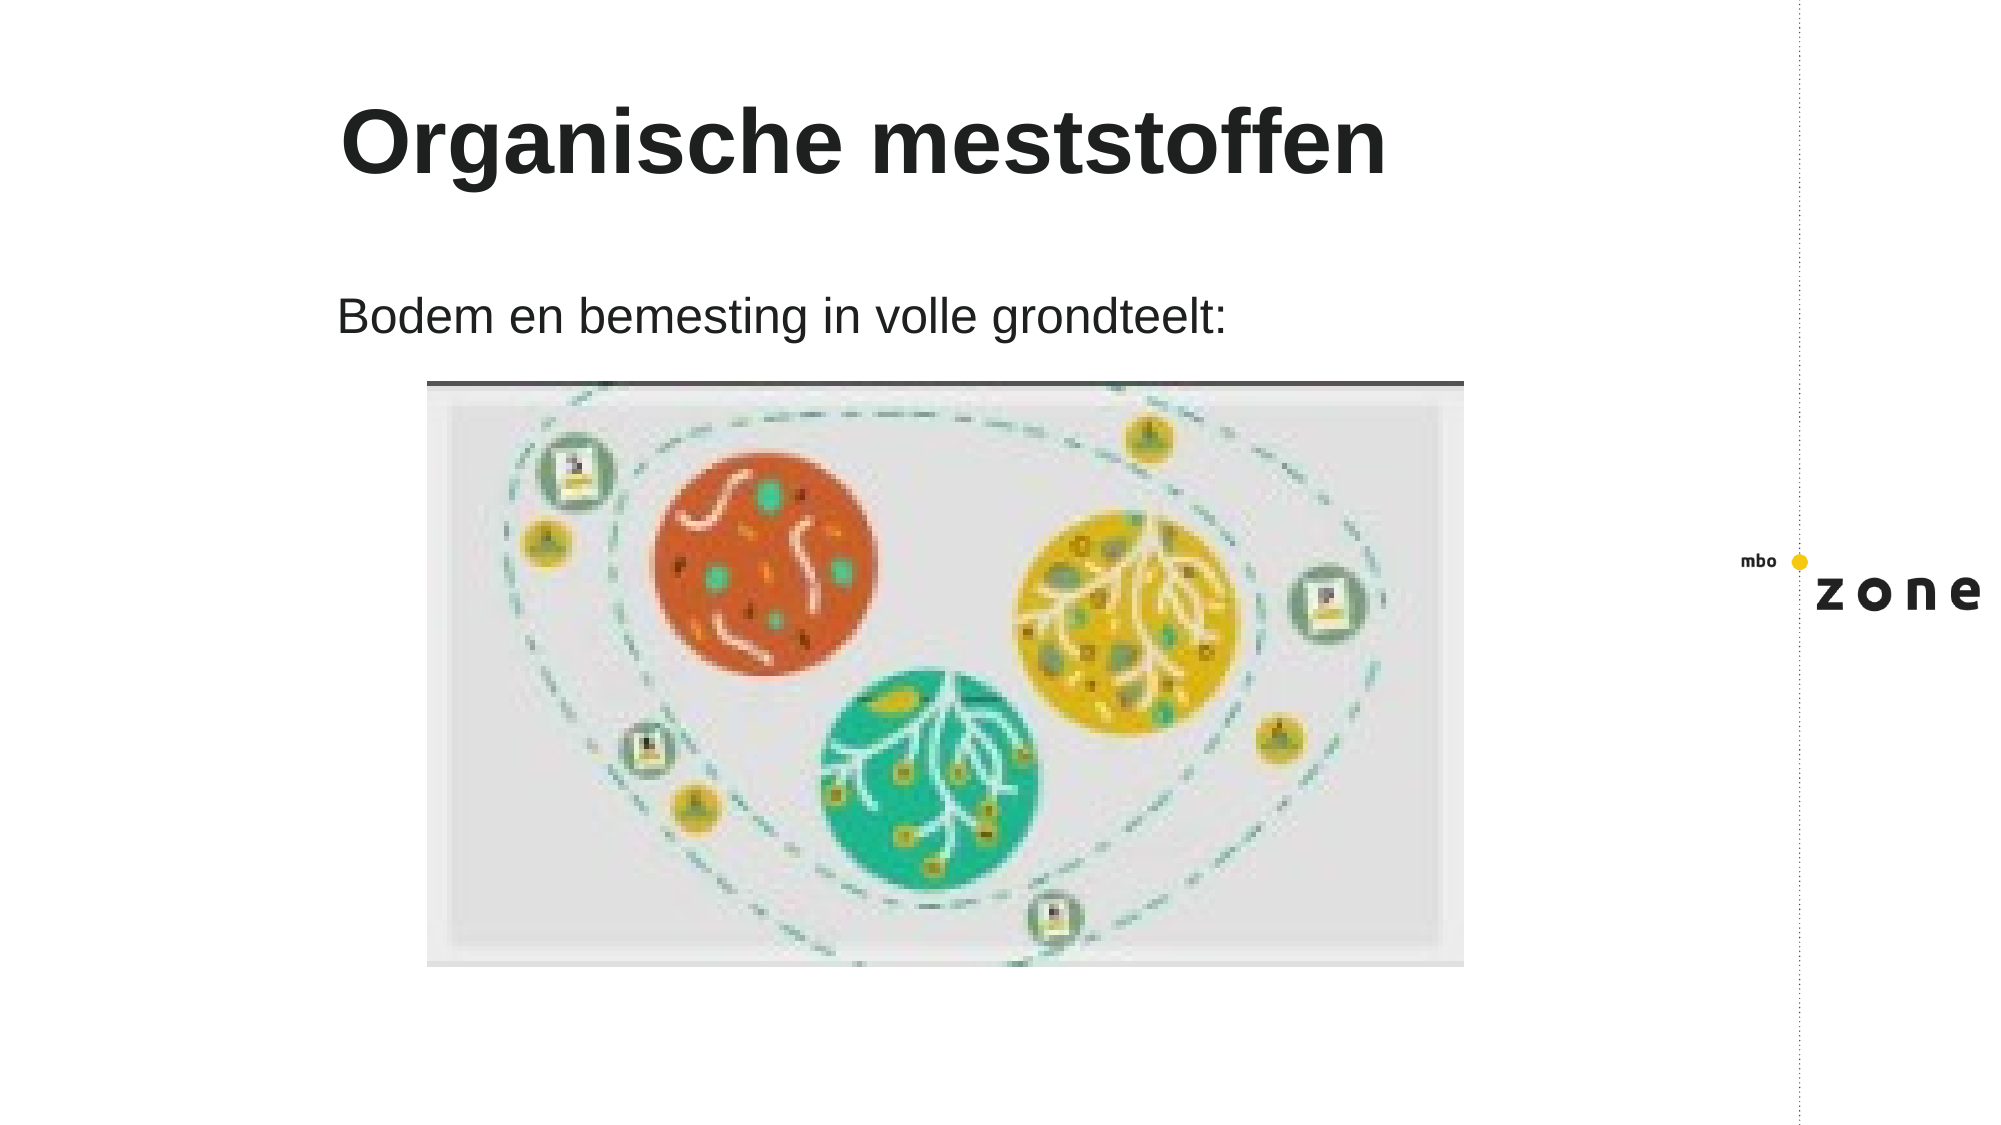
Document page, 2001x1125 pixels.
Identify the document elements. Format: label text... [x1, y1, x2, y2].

picture [1596, 0, 2001, 1125]
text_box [426, 380, 1465, 968]
title Organische meststoffen [124, 94, 1607, 272]
list Bodem en bemesting in volle grondteelt: [336, 283, 1607, 1104]
